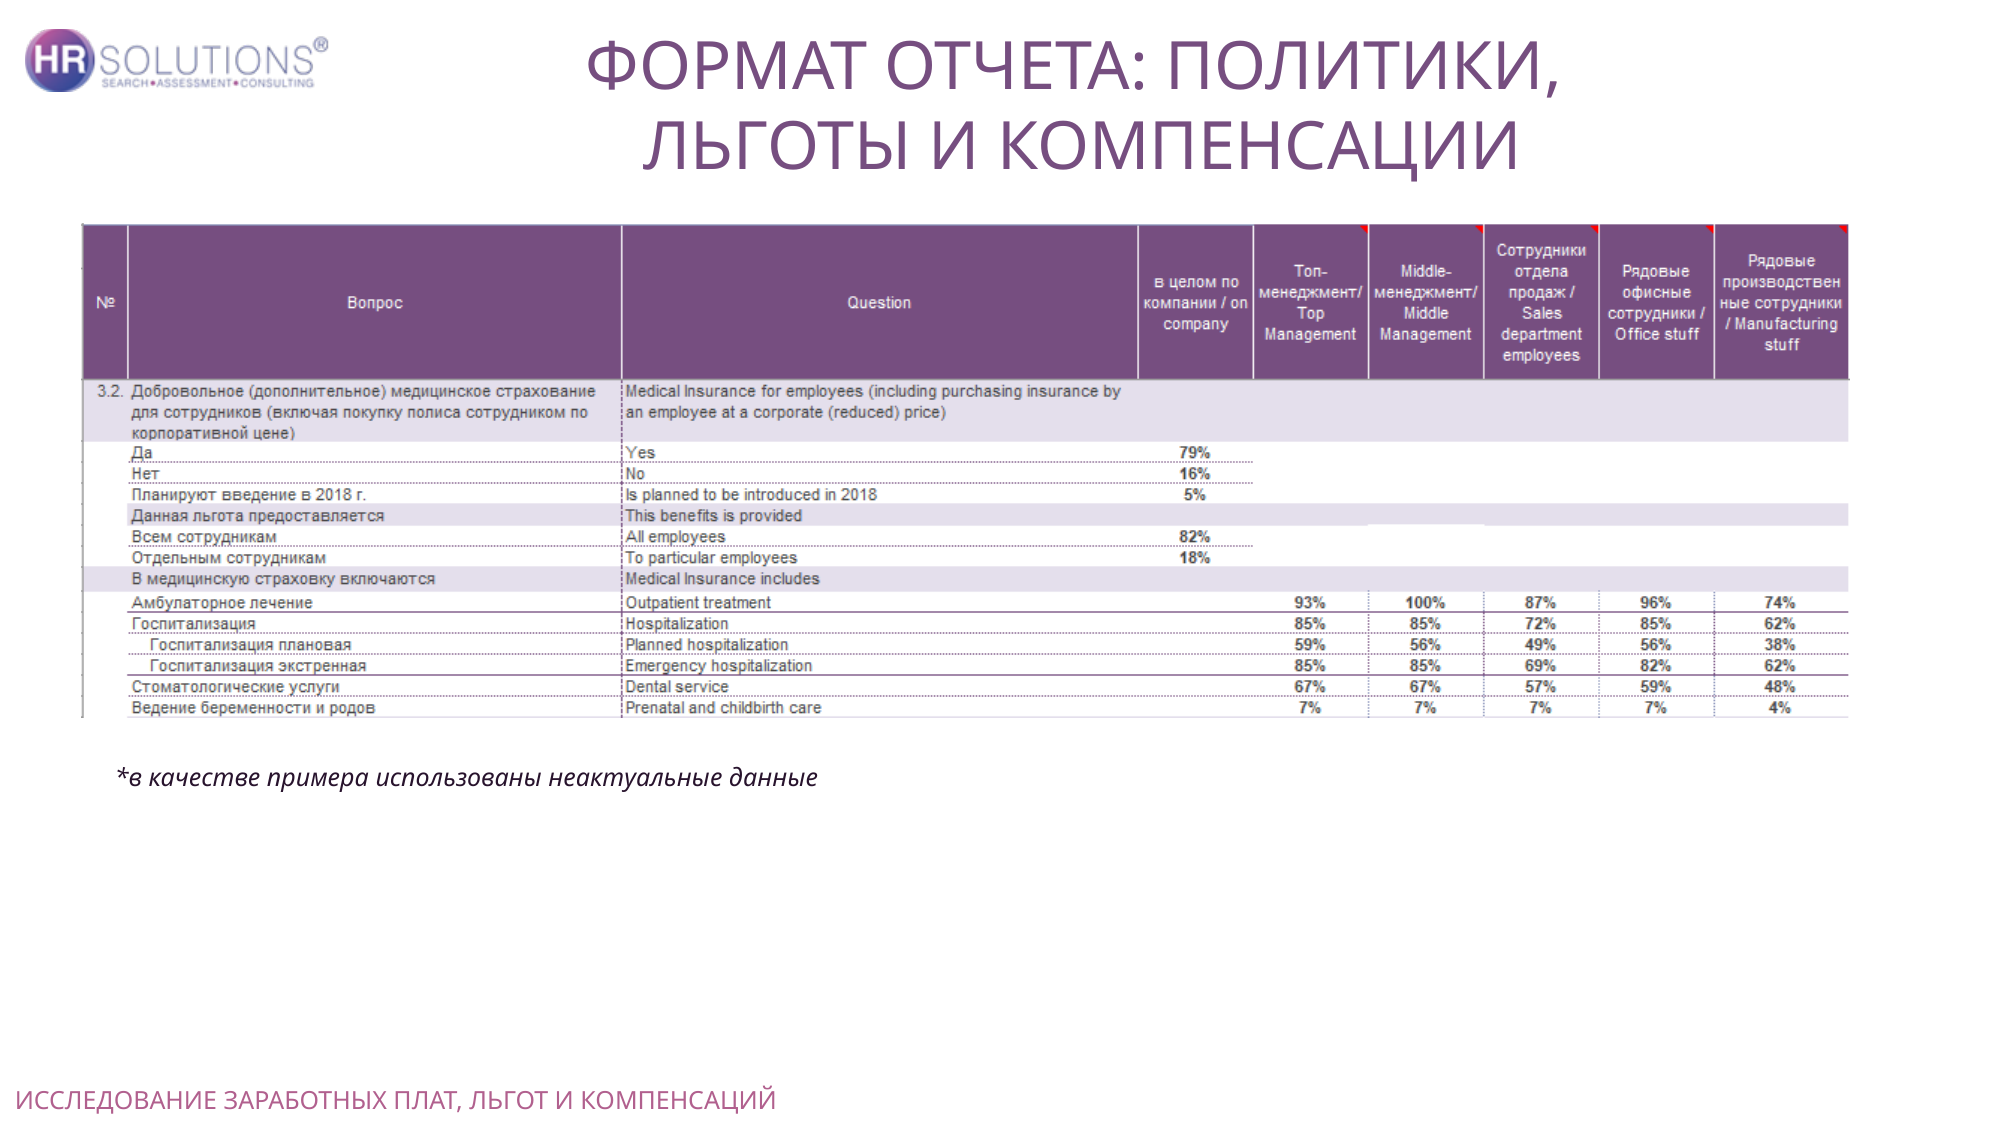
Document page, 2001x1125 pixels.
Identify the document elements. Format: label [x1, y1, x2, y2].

picture [25, 29, 182, 92]
title [182, 15, 1983, 111]
list [0, 1076, 1813, 1125]
text_box [99, 754, 1713, 800]
picture [80, 223, 1851, 718]
